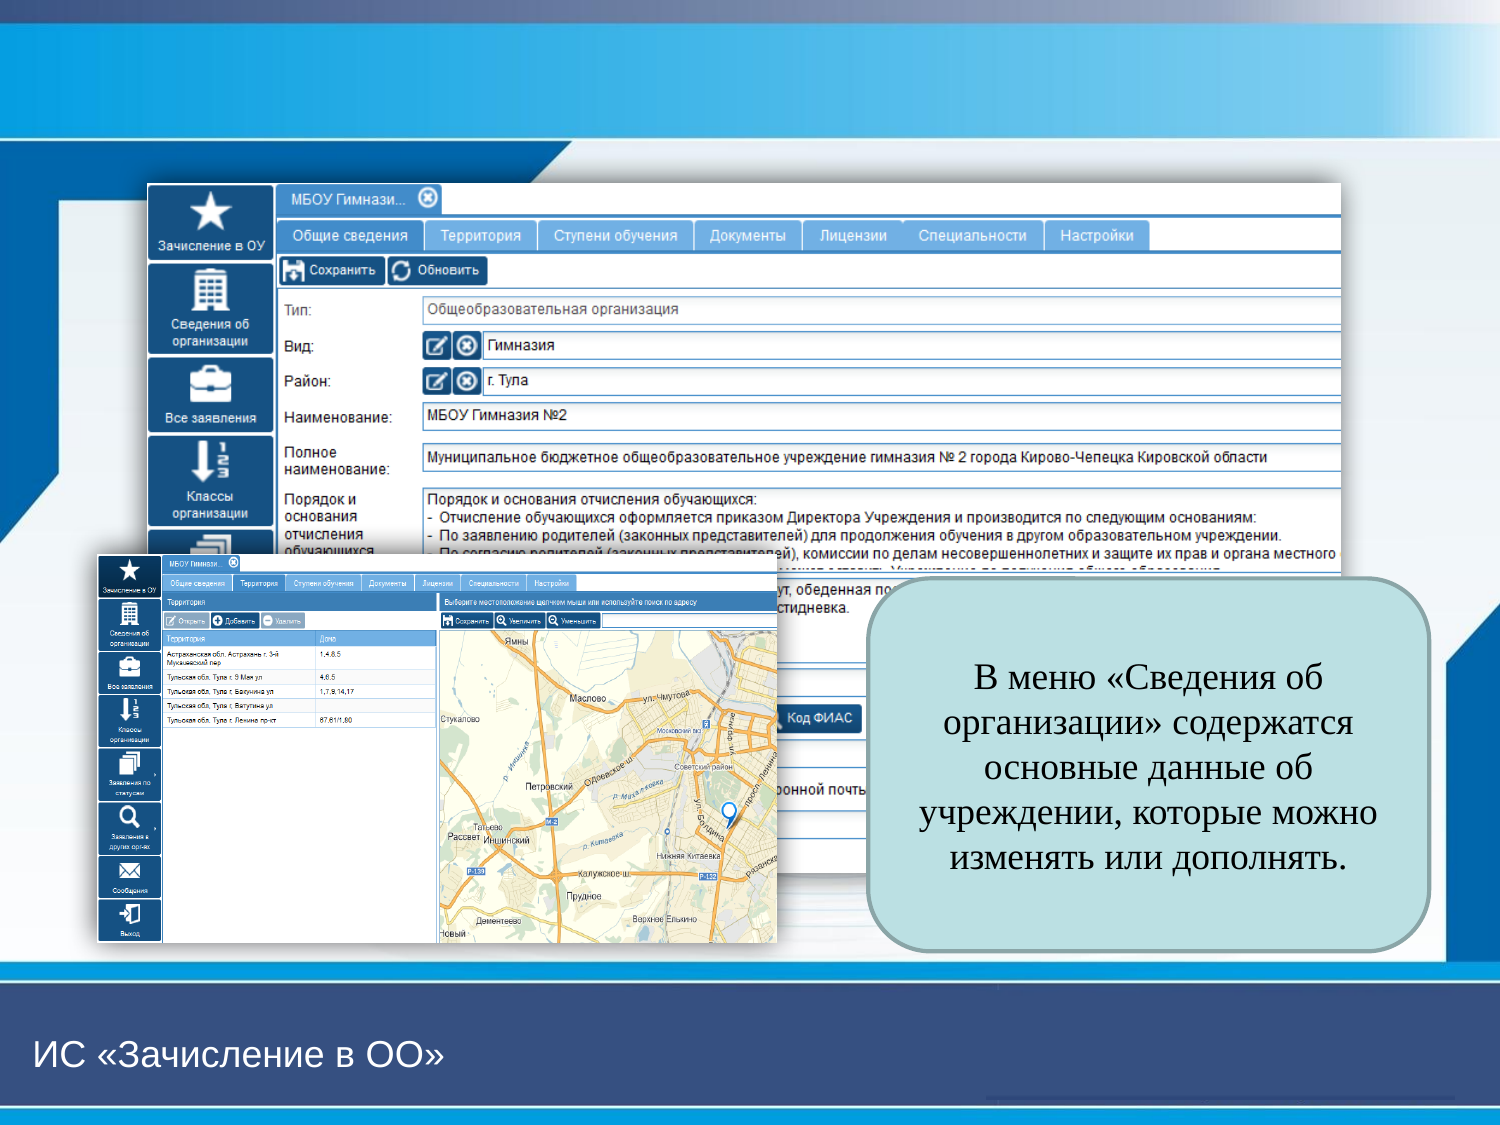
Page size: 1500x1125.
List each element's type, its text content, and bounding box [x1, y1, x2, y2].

picture [0, 979, 1500, 1111]
text_box ИС «Зачисление в ОО» [17, 1023, 597, 1083]
picture [0, 0, 1500, 963]
text_box В меню «Сведения об организации» содержатся основные данные об учреждении, которые можно изменять или дополнять. [866, 576, 1432, 954]
